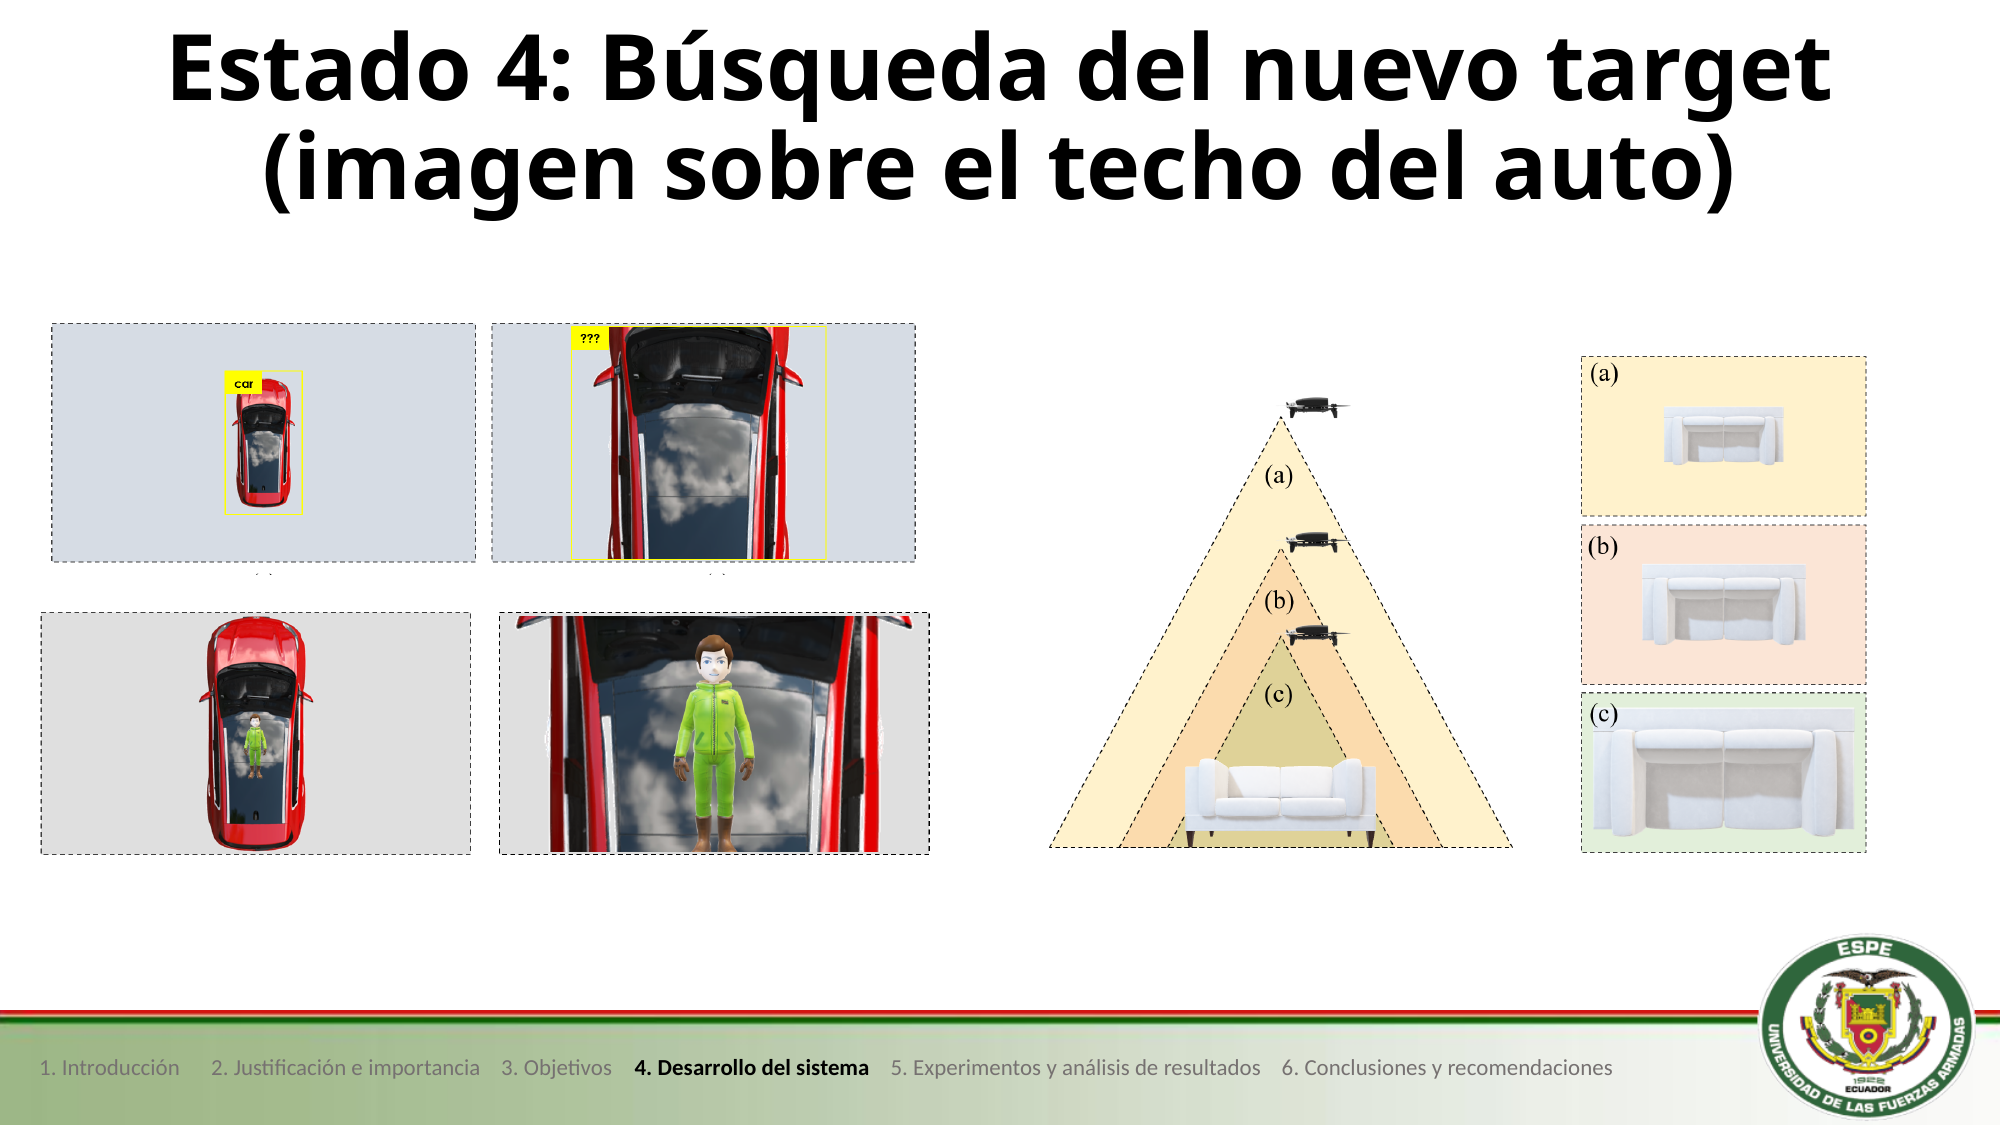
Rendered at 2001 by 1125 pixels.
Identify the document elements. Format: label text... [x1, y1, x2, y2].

picture [1046, 354, 1869, 856]
picture [34, 608, 933, 865]
picture [48, 318, 919, 575]
title Estado 4: Búsqueda del nuevo target (imagen sobre el techo del auto) [63, 0, 1937, 242]
picture [0, 928, 2000, 1125]
